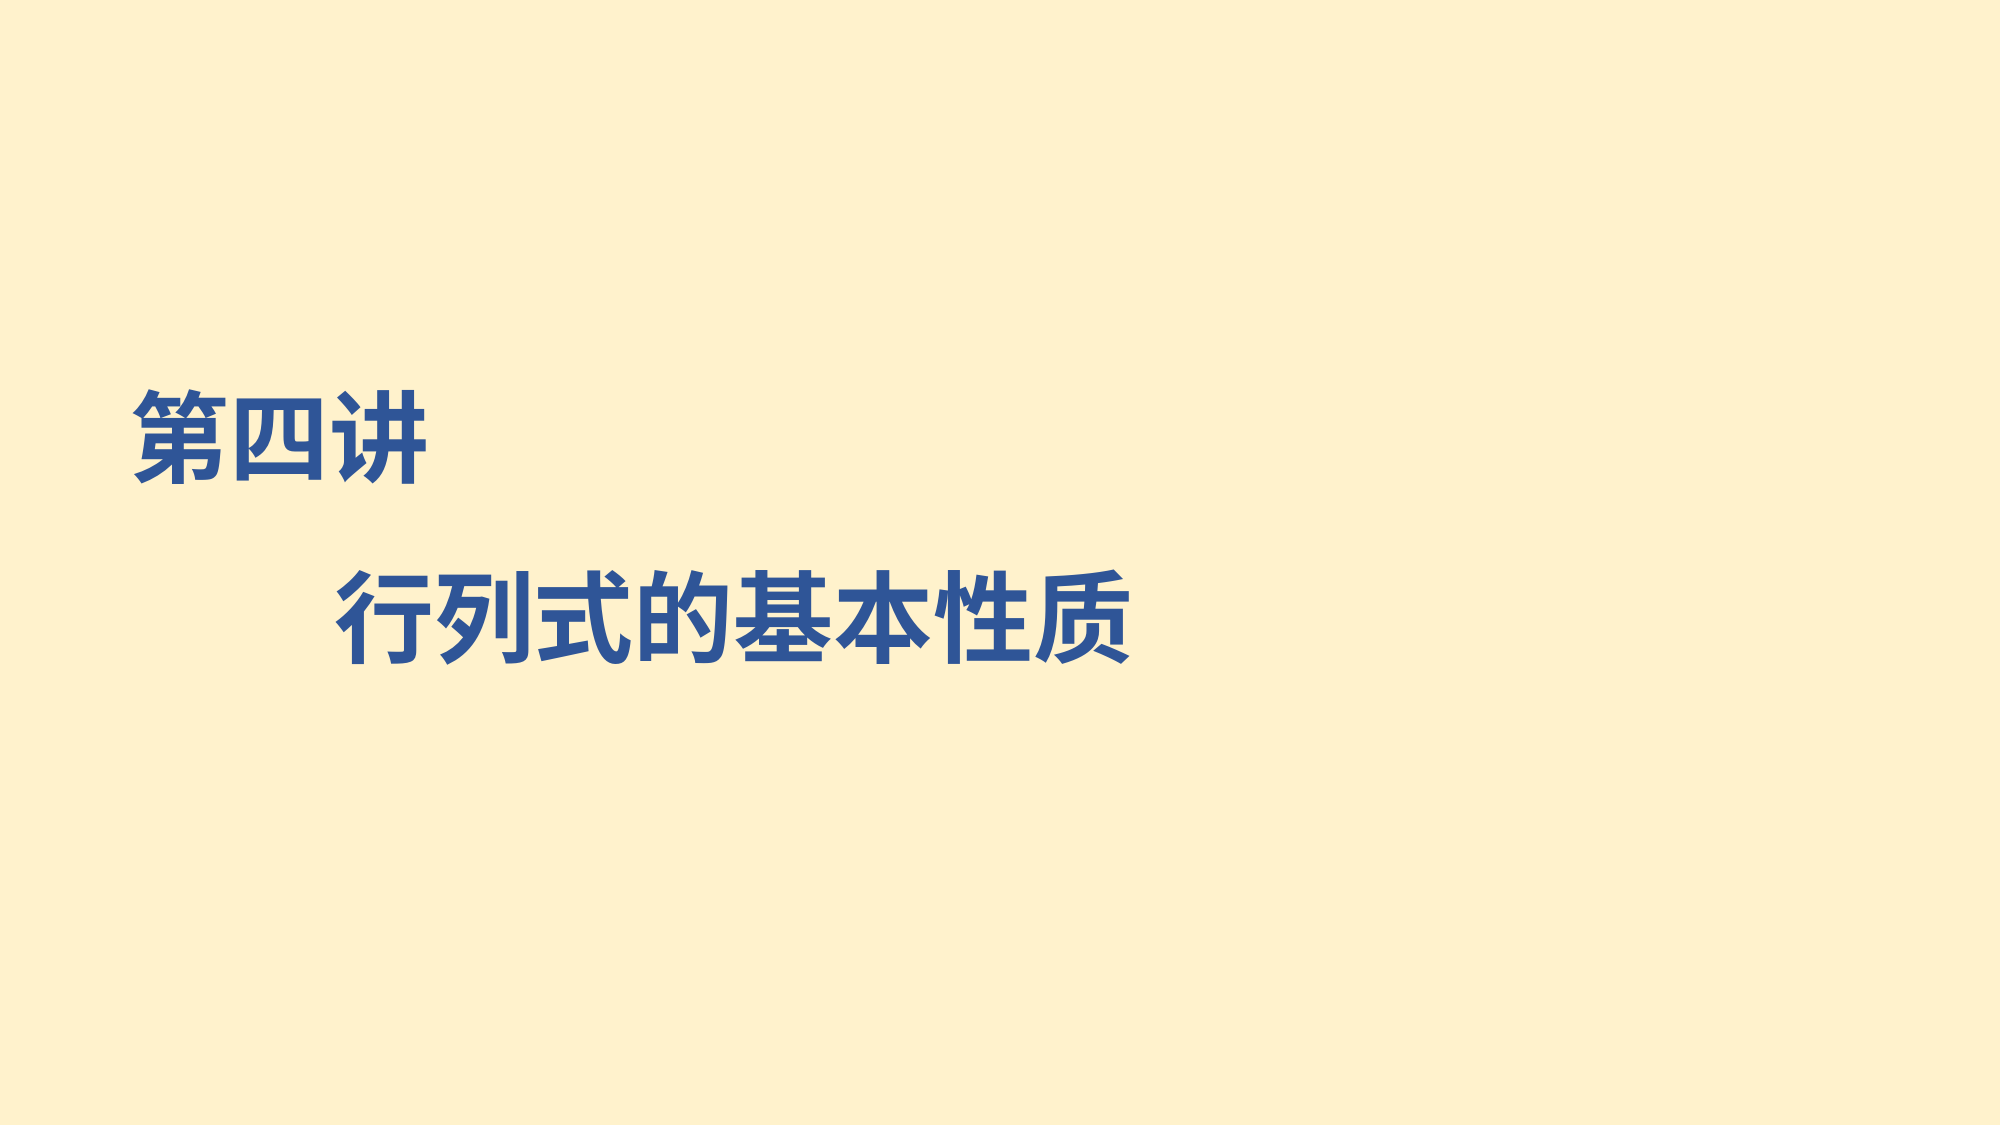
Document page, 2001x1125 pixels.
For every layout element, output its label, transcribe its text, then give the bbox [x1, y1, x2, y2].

text_box 第四讲 行列式的基本性质 [114, 188, 1935, 803]
